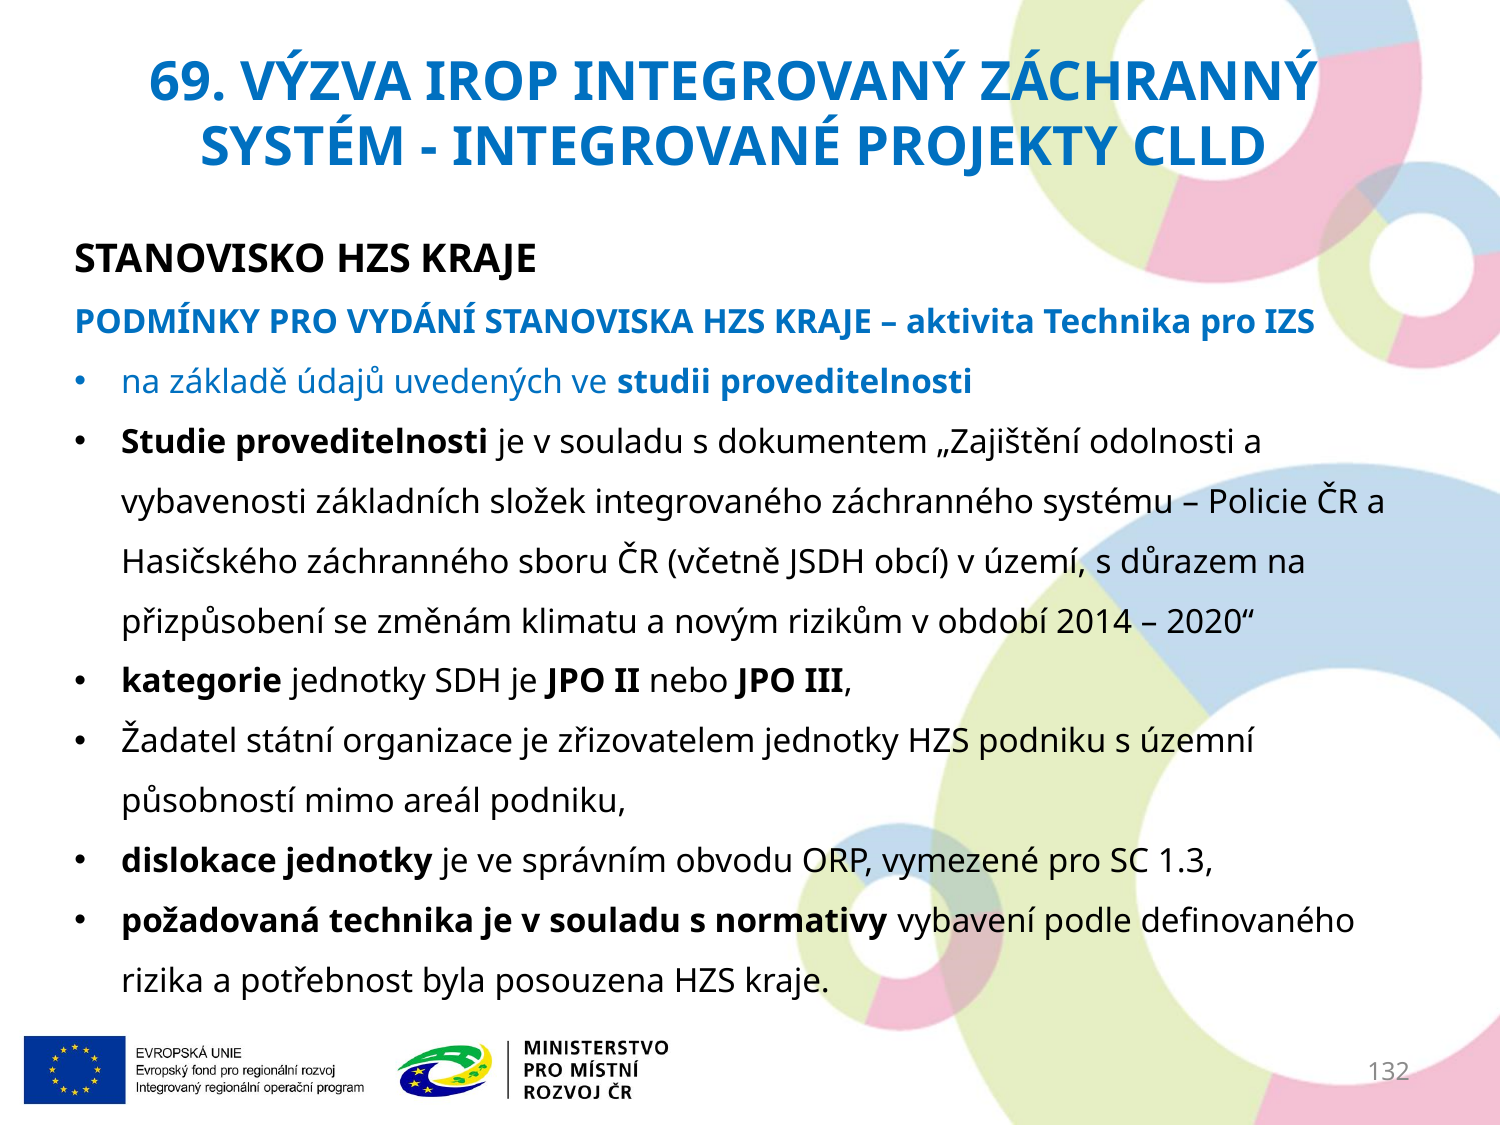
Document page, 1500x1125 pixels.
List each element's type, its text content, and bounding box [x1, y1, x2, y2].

text_box STANOVISKO HZS KRAJE PODMÍNKY PRO VYDÁNÍ STANOVISKA HZS KRAJE – aktivita Technika pro IZS na základě údajů uvedených ve studii proveditelnosti Studie proveditelnosti je v souladu s dokumentem „Zajištění odolnosti a vybavenosti základních složek integrovaného záchranného systému – Policie ČR a Hasičského záchranného sboru ČR (včetně JSDH obcí) v území, s důrazem na přizpůsobení se změnám klimatu a novým rizikům v období 2014 – 2020“ kategorie jednotky SDH je JPO II nebo JPO III, Žadatel státní organizace je zřizovatelem jednotky HZS podniku s územní působností mimo areál podniku, dislokace jednotky je ve správním obvodu ORP, vymezené pro SC 1.3, požadovaná technika je v souladu s normativy vybavení podle definovaného rizika a potřebnost byla posouzena HZS kraje. [59, 156, 1410, 1067]
slide_number 132 [1074, 1042, 1425, 1103]
text_box 69. výzva IROP Integrovaný záchranný systém - integrované projekty CLLD [59, 39, 1410, 156]
picture [0, 0, 1500, 1125]
